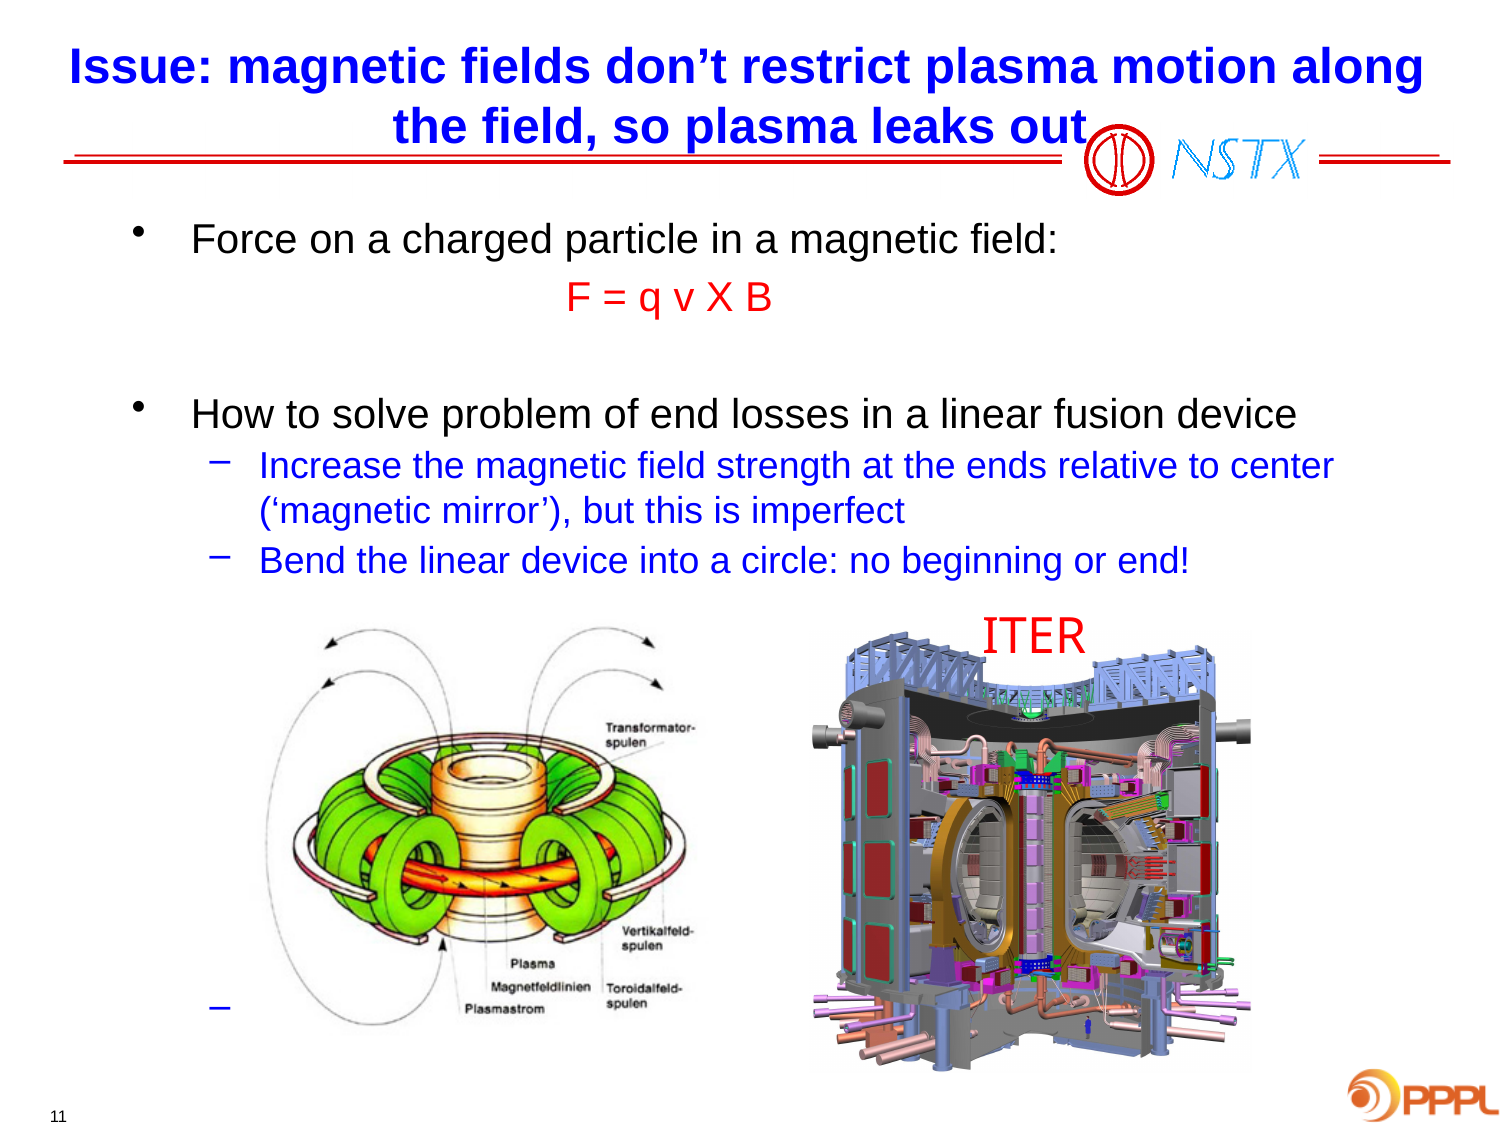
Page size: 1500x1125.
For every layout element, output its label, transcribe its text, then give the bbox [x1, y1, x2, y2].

title Issue: magnetic fields don’t restrict plasma motion along the field, so plasma leaks out [48, 0, 1447, 188]
footer 11 [34, 1106, 394, 1125]
picture [1347, 1068, 1500, 1123]
picture [59, 122, 1454, 199]
text_box Force on a charged particle in a magnetic field: F = q v X B How to solve problem of end losses in a linear fusion device Increase the magnetic field strength at the ends relative to center (‘magnetic mirror’), but this is imperfect Bend the linear device into a circle: no beginning or end! Better, but still imperfect [115, 203, 1391, 1067]
picture [249, 611, 736, 1037]
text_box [808, 595, 1253, 1074]
